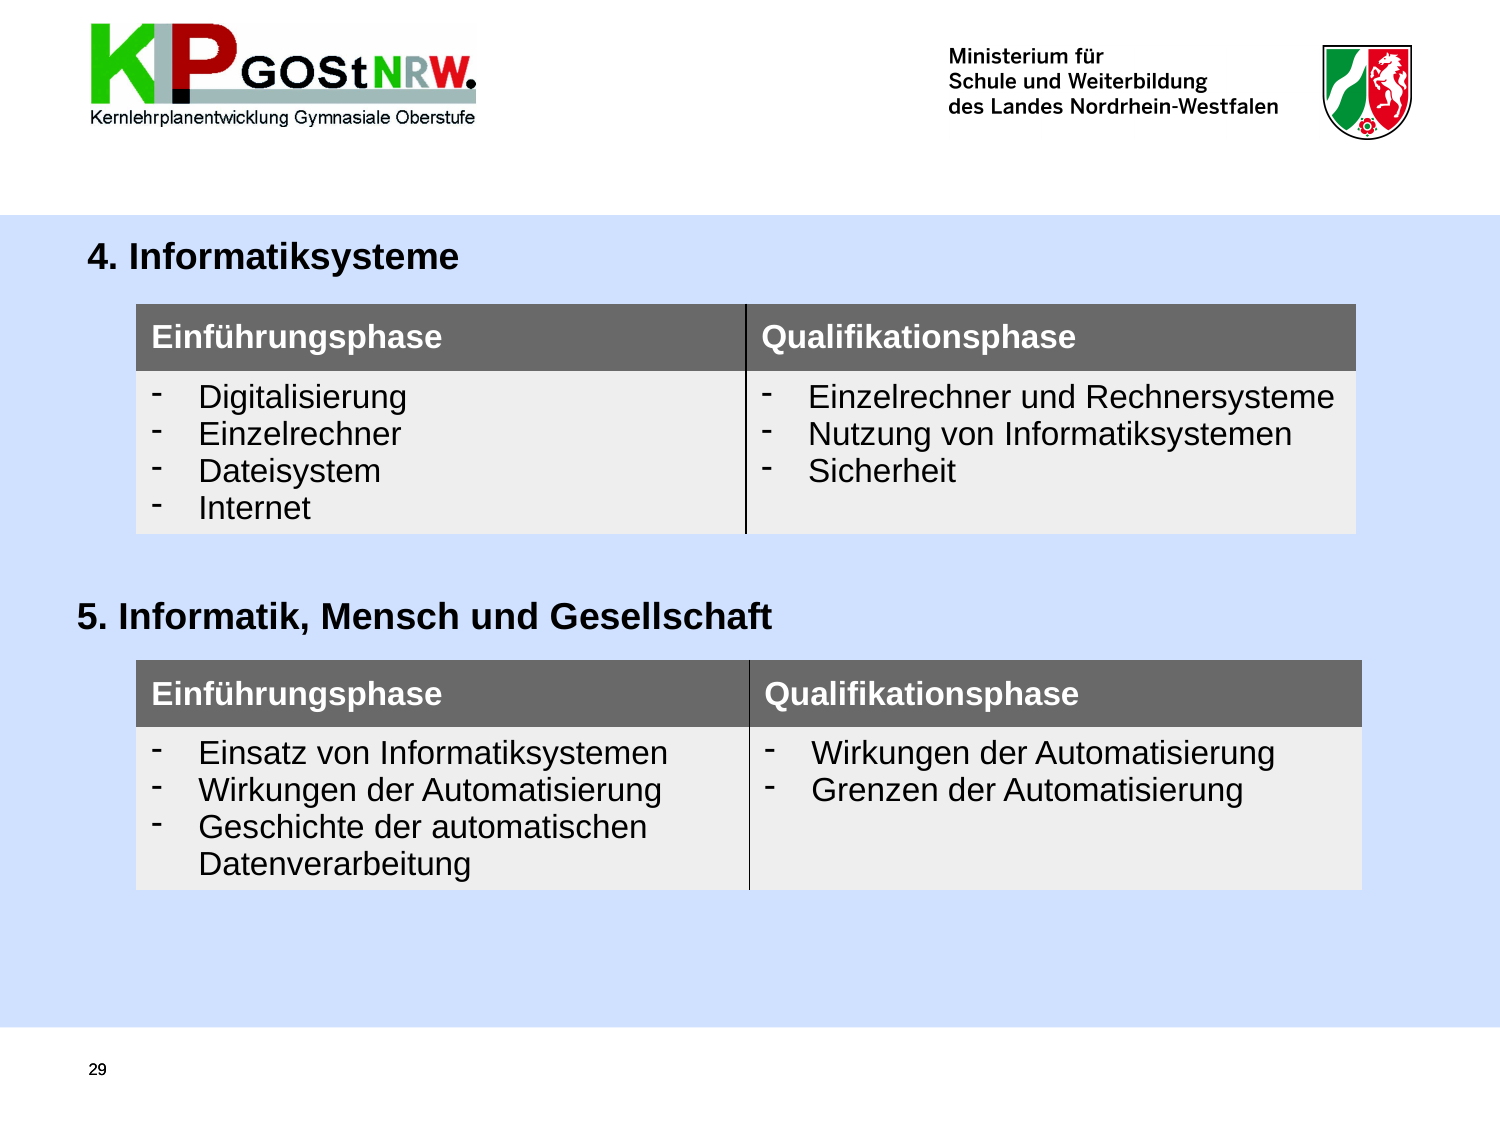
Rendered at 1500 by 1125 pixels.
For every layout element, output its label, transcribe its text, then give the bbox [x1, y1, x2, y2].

table_header Einführungsphase [136, 660, 749, 727]
table_cell Einzelrechner und Rechnersysteme Nutzung von Informatiksystemen Sicherheit [747, 371, 1356, 534]
table_header Einführungsphase [136, 304, 745, 371]
table_cell Digitalisierung Einzelrechner Dateisystem Internet [136, 371, 745, 534]
text_box 4. Informatiksysteme 5. Informatik, Mensch und Gesellschaft [76, 207, 1400, 1024]
table_header Qualifikationsphase [750, 660, 1362, 727]
table_cell Einsatz von Informatiksystemen Wirkungen der Automatisierung Geschichte der automatischen Datenverarbeitung [136, 727, 749, 890]
slide_number 29 [88, 1058, 136, 1115]
picture [949, 45, 1412, 140]
table_header Qualifikationsphase [747, 304, 1356, 371]
picture [90, 23, 477, 127]
table_cell Wirkungen der Automatisierung Grenzen der Automatisierung [750, 727, 1362, 890]
